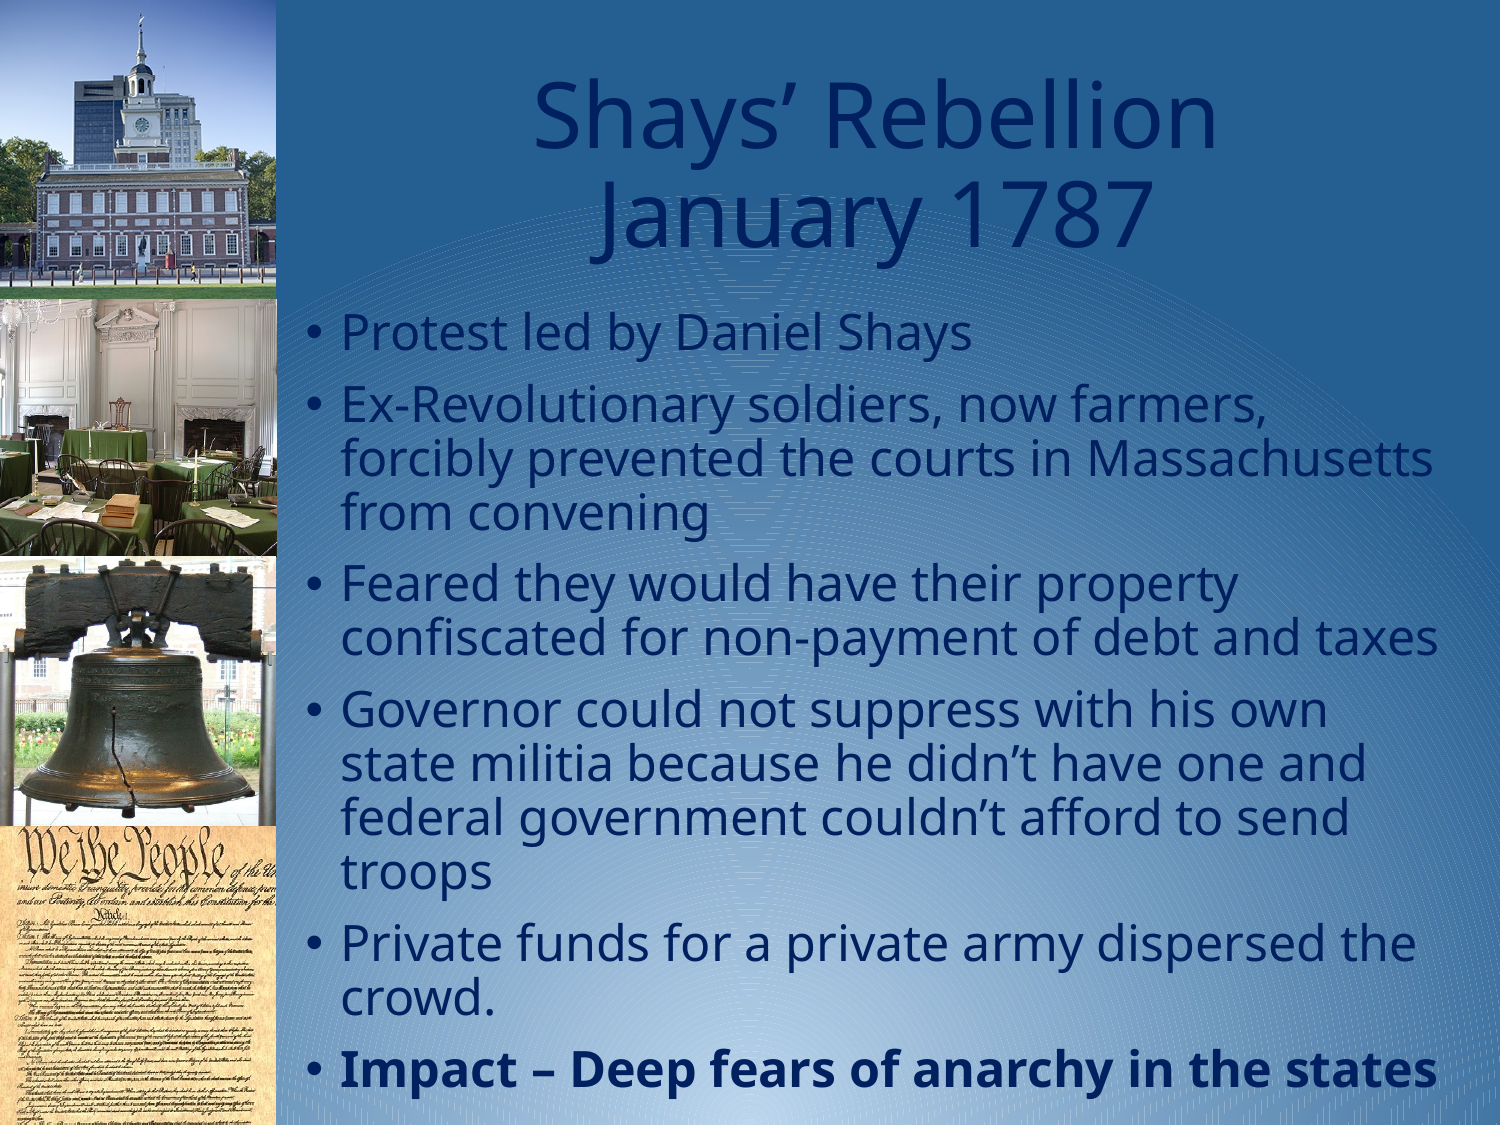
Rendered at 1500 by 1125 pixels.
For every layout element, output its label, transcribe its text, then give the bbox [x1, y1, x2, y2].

picture [0, 0, 277, 1125]
title Shays’ Rebellion January 1787 [290, 59, 1464, 278]
list Protest led by Daniel Shays Ex-Revolutionary soldiers, now farmers, forcibly prevented the courts in Massachusetts from convening Feared they would have their property confiscated for non-payment of debt and taxes Governor could not suppress with his own state militia because he didn’t have one and federal government couldn’t afford to send troops Private funds for a private army dispersed the crowd. Impact – Deep fears of anarchy in the states [290, 299, 1464, 1107]
